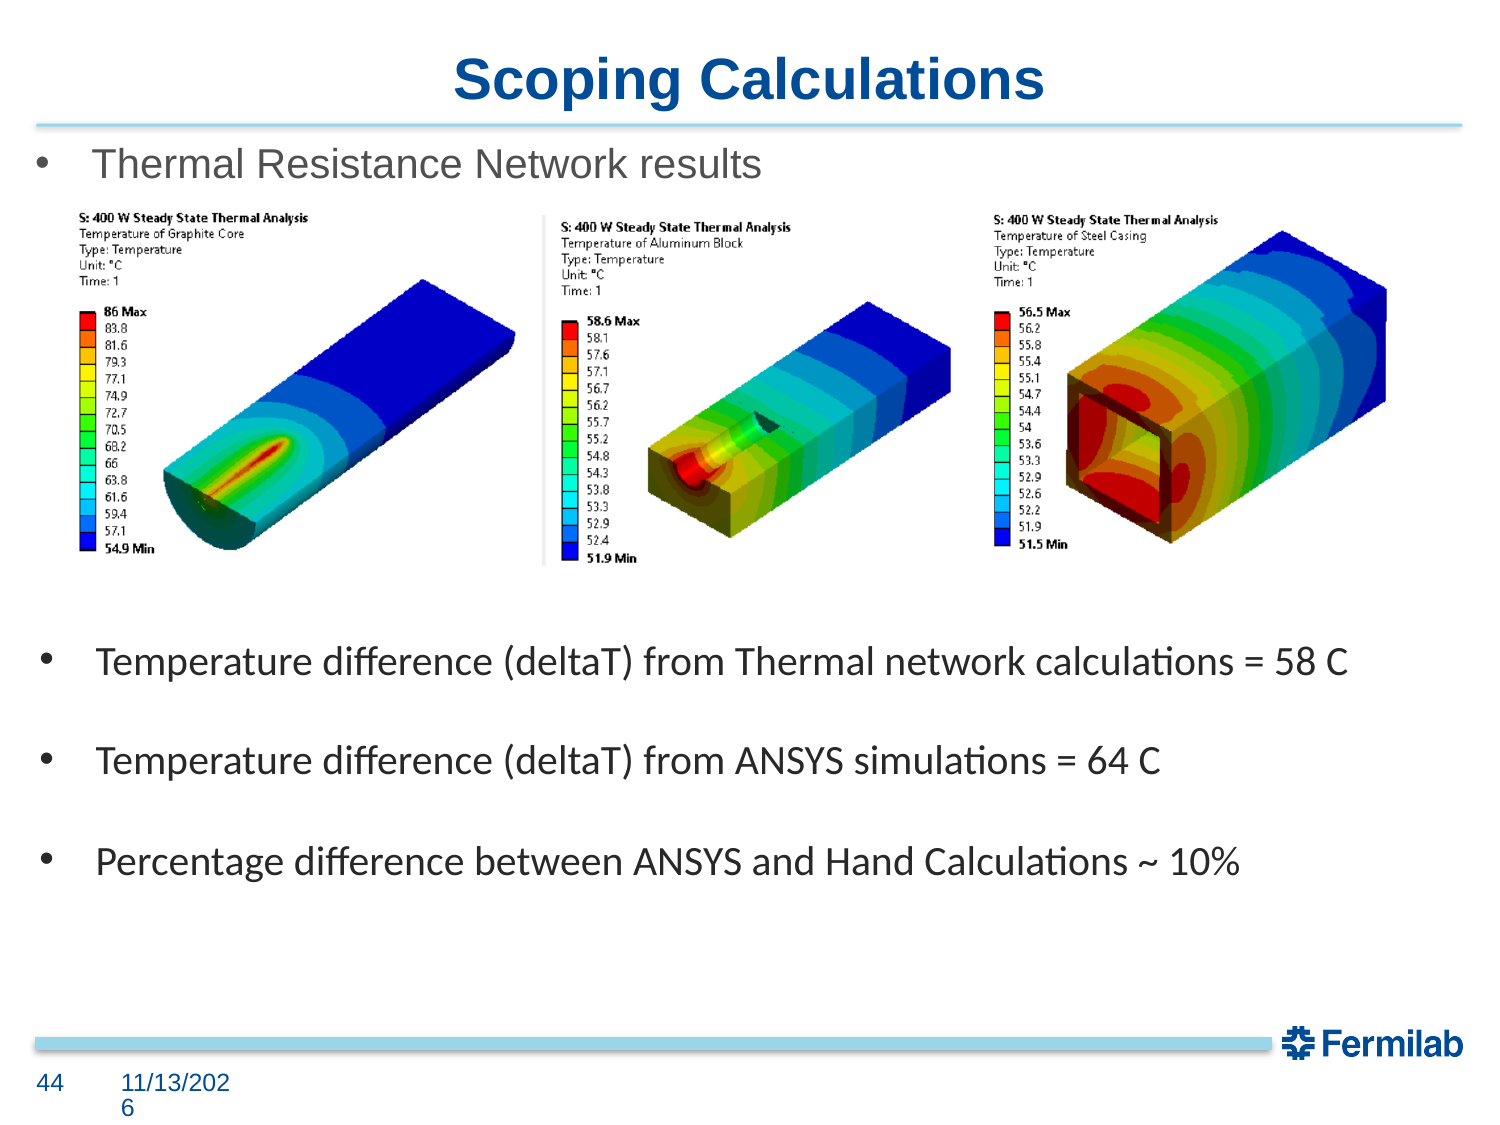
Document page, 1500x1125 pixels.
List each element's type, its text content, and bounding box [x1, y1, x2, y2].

picture [979, 204, 1395, 556]
list Thermal Resistance Network results [35, 136, 1461, 625]
picture [542, 215, 958, 566]
picture [70, 204, 521, 564]
title Scoping Calculations [37, 41, 1463, 112]
text_box Temperature difference (deltaT) from Thermal network calculations = 58 C Temperature difference (deltaT) from ANSYS simulations = 64 C Percentage difference between ANSYS and Hand Calculations ~ 10% [24, 625, 1461, 1125]
